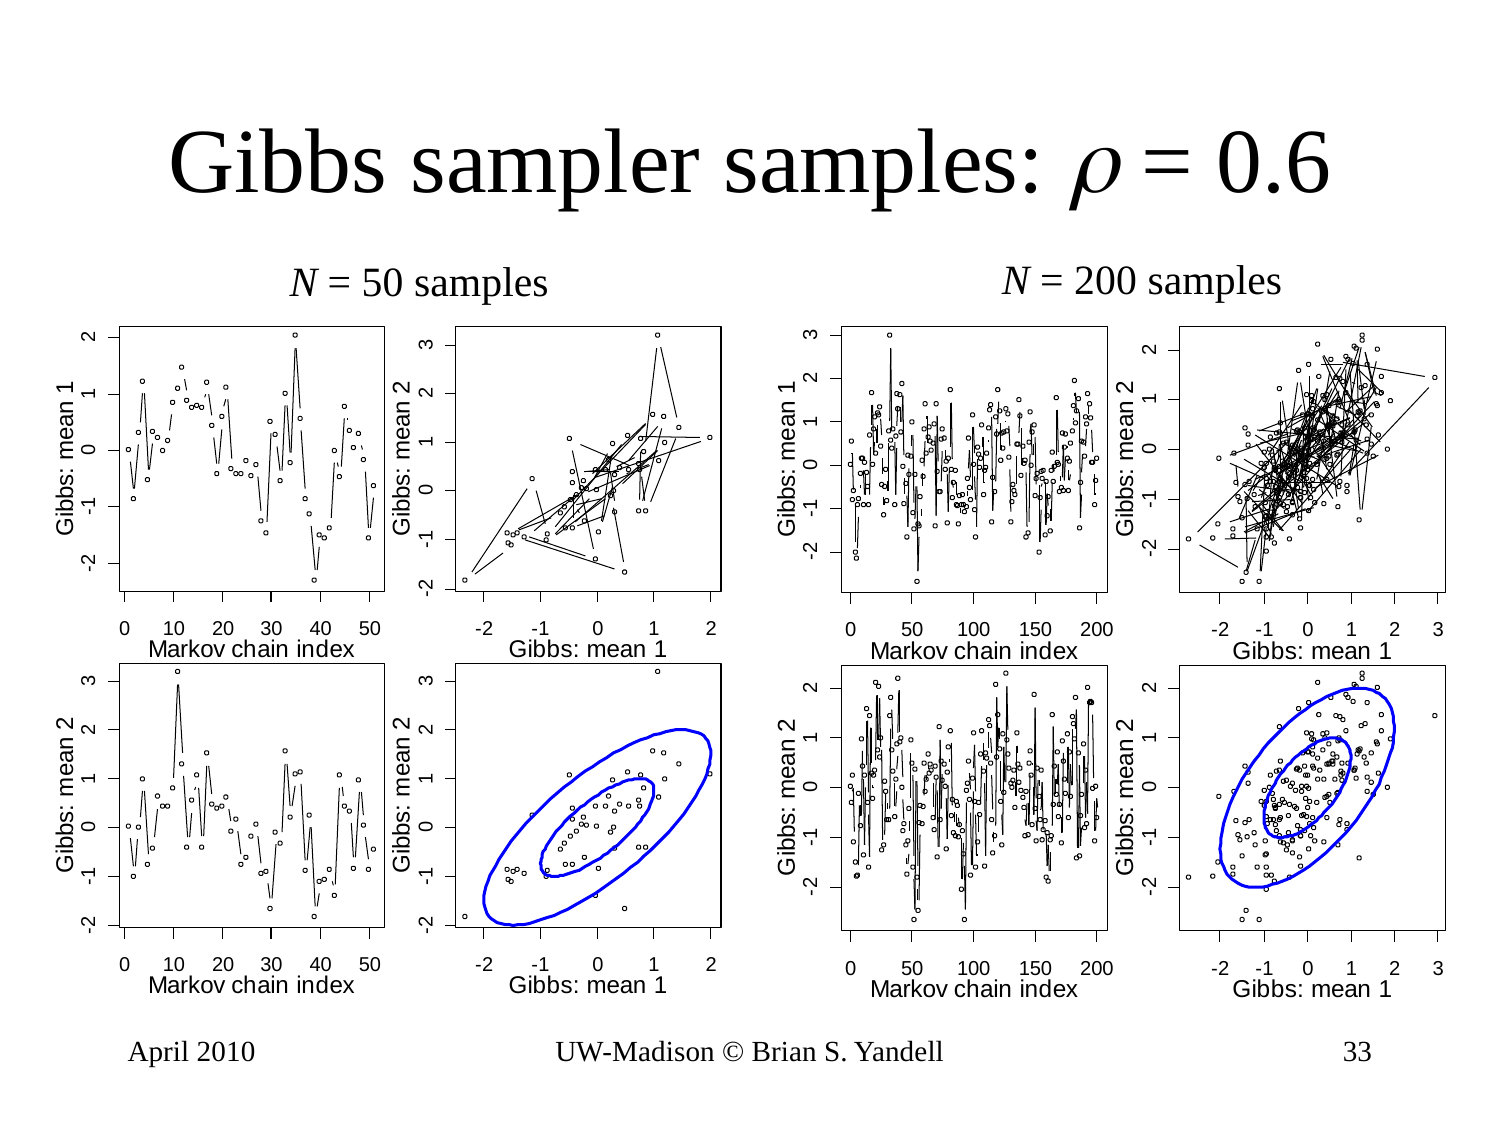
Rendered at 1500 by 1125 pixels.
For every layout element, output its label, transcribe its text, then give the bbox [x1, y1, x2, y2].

footer UW-Madison © Brian S. Yandell [512, 1024, 988, 1101]
text_box N = 200 samples [987, 245, 1297, 311]
slide_number 33 [1074, 1024, 1388, 1101]
title Gibbs sampler samples:  = 0.6 [112, 99, 1388, 213]
picture [771, 324, 1451, 1003]
picture [49, 324, 726, 1000]
text_box N = 50 samples [274, 247, 564, 313]
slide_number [112, 1024, 426, 1101]
